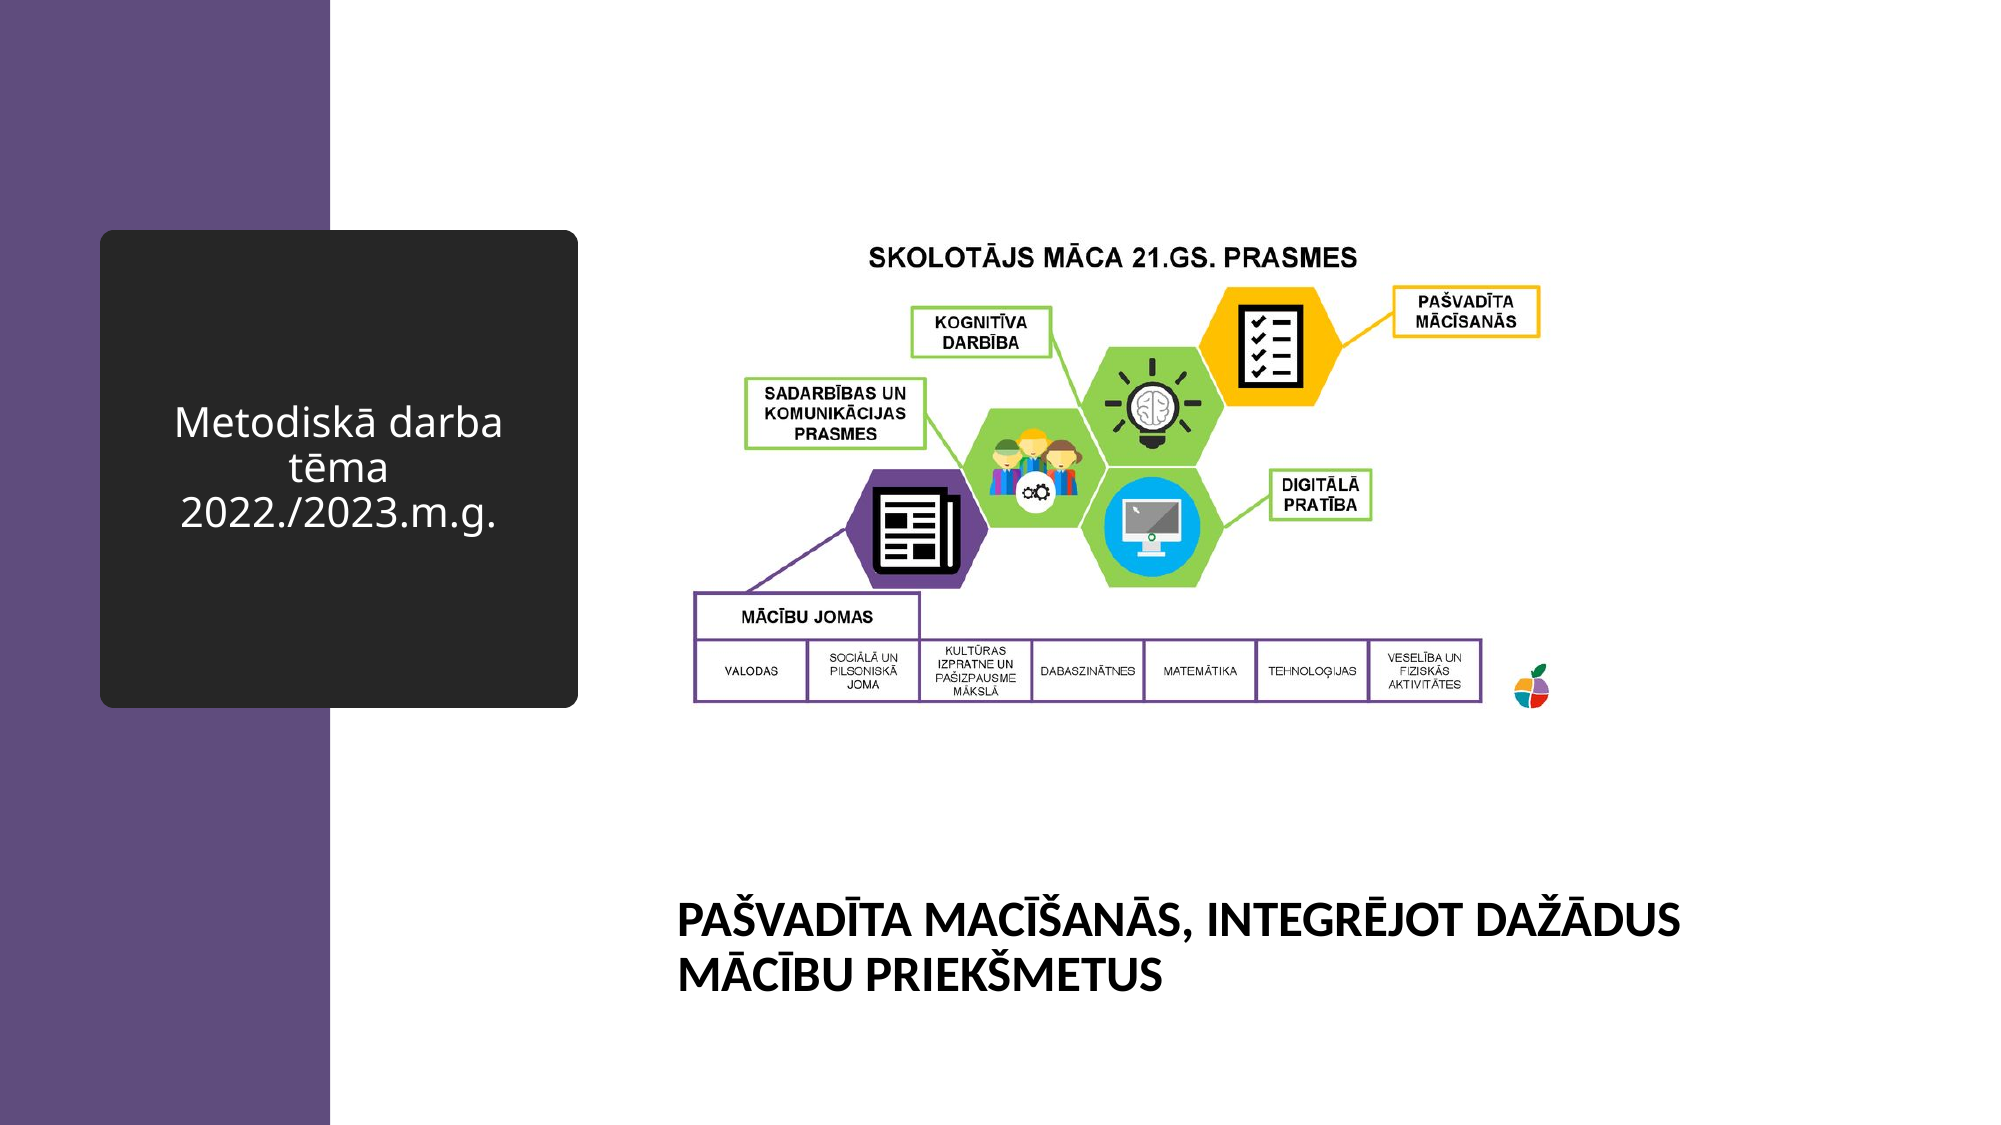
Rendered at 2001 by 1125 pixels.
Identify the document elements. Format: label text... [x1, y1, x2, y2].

text_box [0, 0, 331, 1125]
title Metodiskā darba tēma 2022./2023.m.g. [113, 243, 564, 694]
list PAŠVADĪTA MACĪŠANĀS, INTEGRĒJOT DAŽĀDUS MĀCĪBU PRIEKŠMETUS [662, 801, 1842, 1014]
picture [662, 215, 1564, 723]
